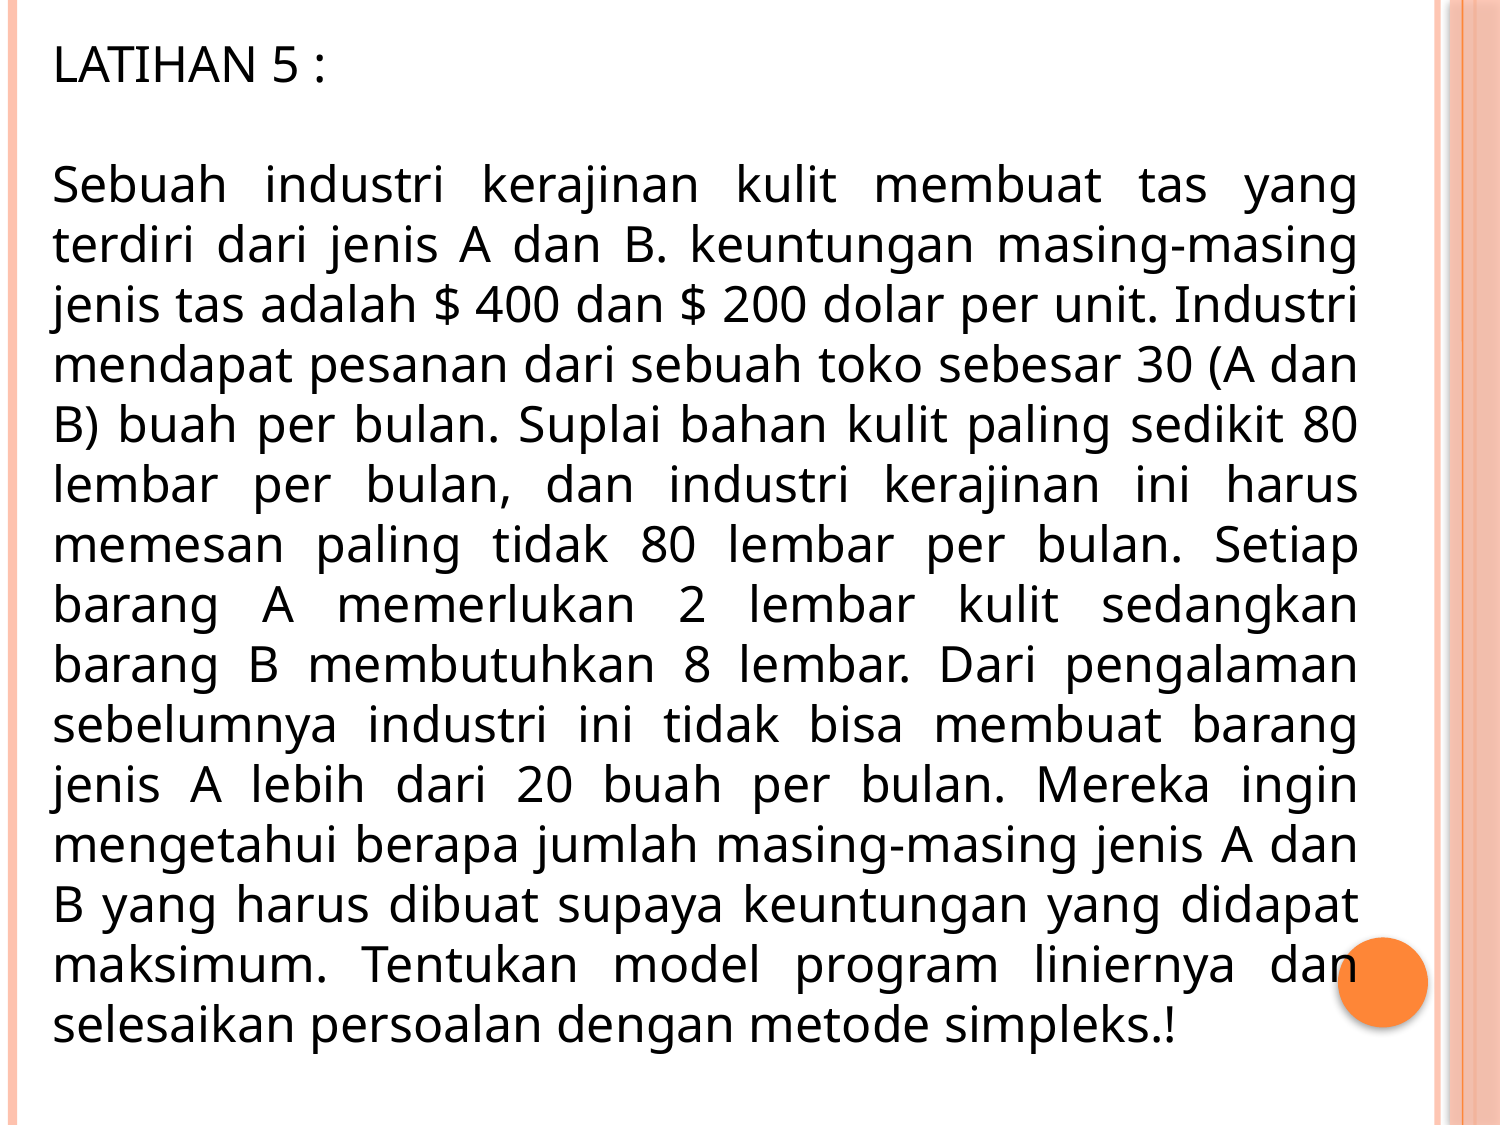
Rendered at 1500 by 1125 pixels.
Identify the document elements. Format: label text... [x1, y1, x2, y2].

text_box LATIHAN 5 : Sebuah industri kerajinan kulit membuat tas yang terdiri dari jenis A dan B. keuntungan masing-masing jenis tas adalah $ 400 dan $ 200 dolar per unit. Industri mendapat pesanan dari sebuah toko sebesar 30 (A dan B) buah per bulan. Suplai bahan kulit paling sedikit 80 lembar per bulan, dan industri kerajinan ini harus memesan paling tidak 80 lembar per bulan. Setiap barang A memerlukan 2 lembar kulit sedangkan barang B membutuhkan 8 lembar. Dari pengalaman sebelumnya industri ini tidak bisa membuat barang jenis A lebih dari 20 buah per bulan. Mereka ingin mengetahui berapa jumlah masing-masing jenis A dan B yang harus dibuat supaya keuntungan yang didapat maksimum. Tentukan model program liniernya dan selesaikan persoalan dengan metode simpleks.! [37, 24, 1375, 1060]
